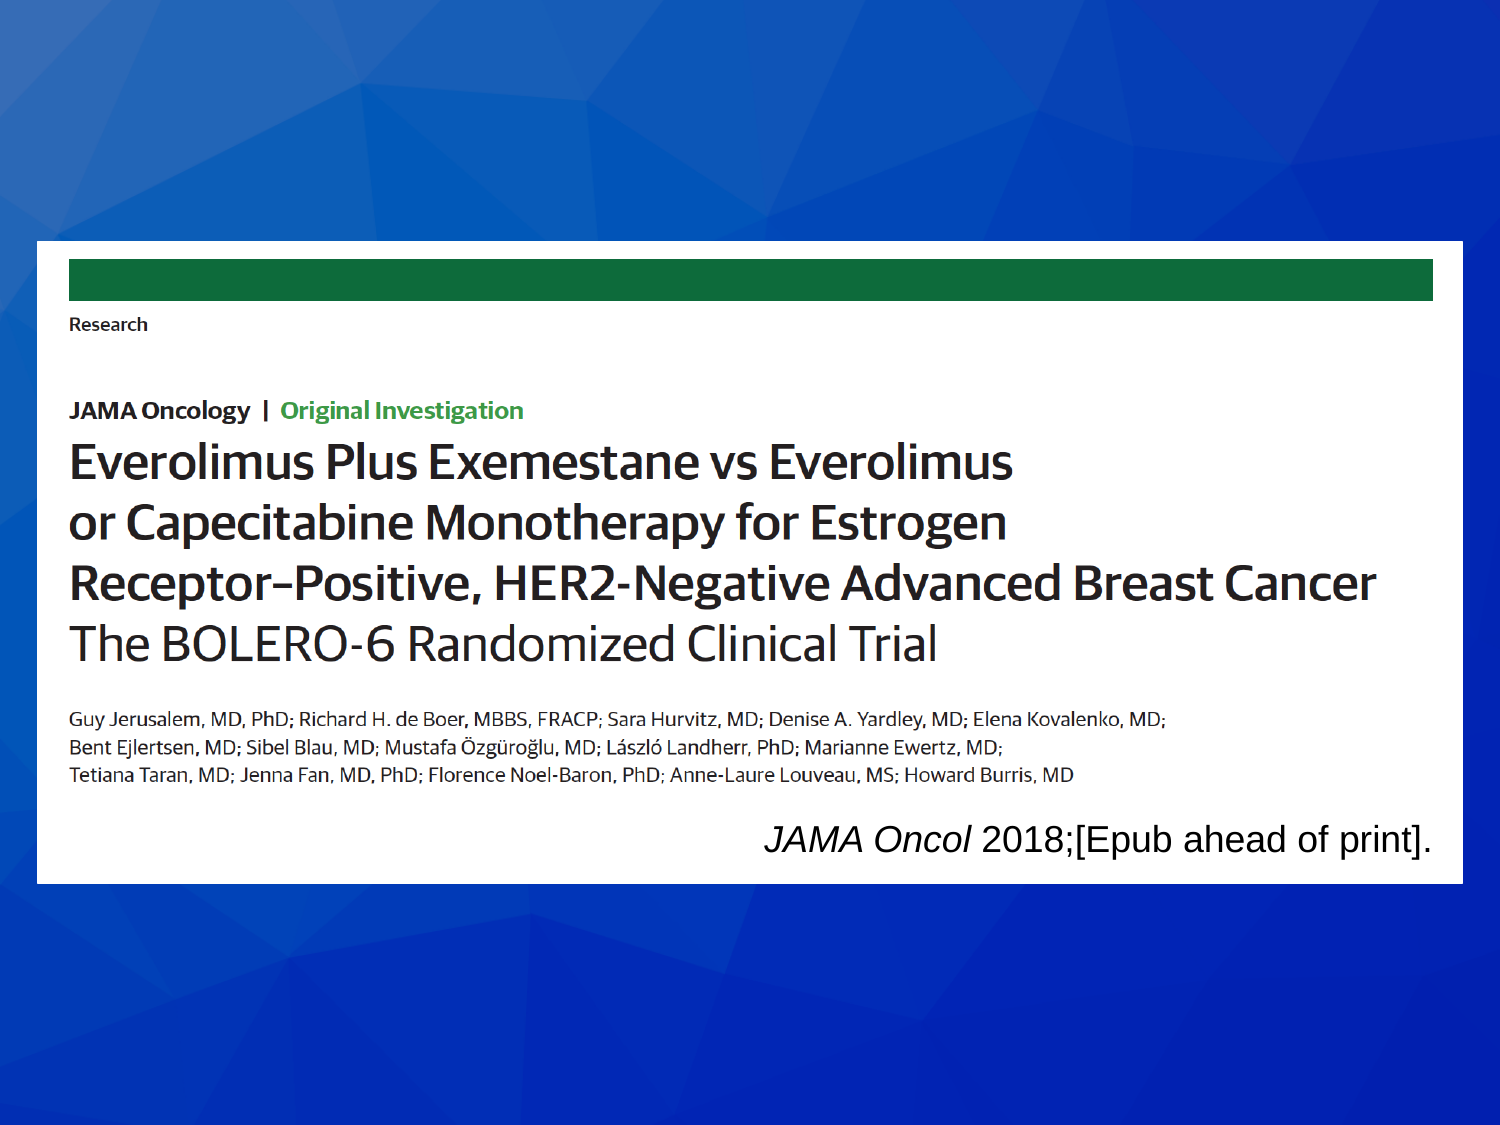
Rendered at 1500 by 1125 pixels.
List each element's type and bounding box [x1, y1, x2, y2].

text_box [37, 241, 1463, 884]
picture [0, 0, 1500, 1125]
